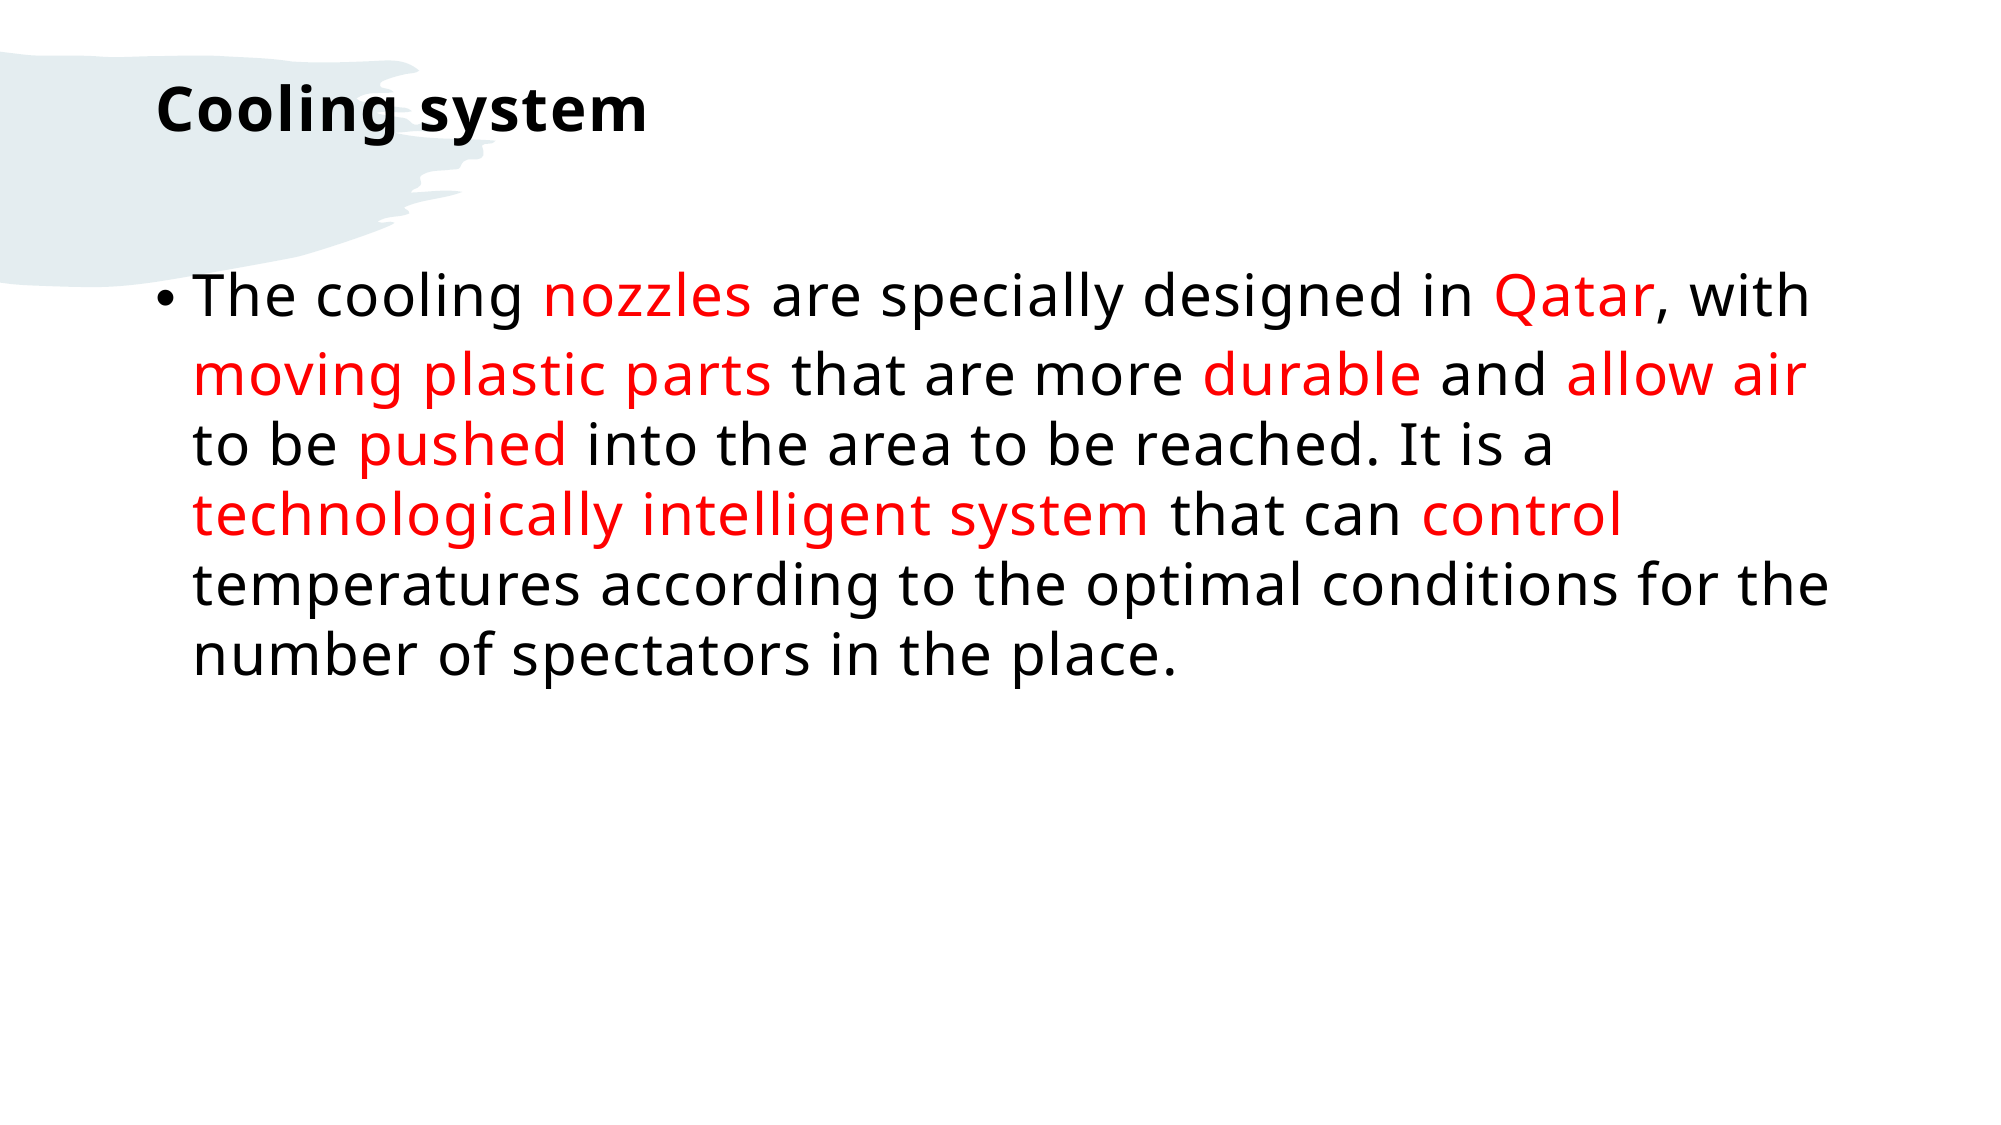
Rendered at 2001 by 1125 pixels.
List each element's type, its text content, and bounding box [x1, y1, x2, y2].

title Cooling system [137, 59, 1863, 160]
list The cooling nozzles are specially designed in Qatar, with moving plastic parts that are more durable and allow air to be pushed into the area to be reached. It is a technologically intelligent system that can control temperatures according to the optimal conditions for the number of spectators in the place. [137, 239, 1863, 1013]
